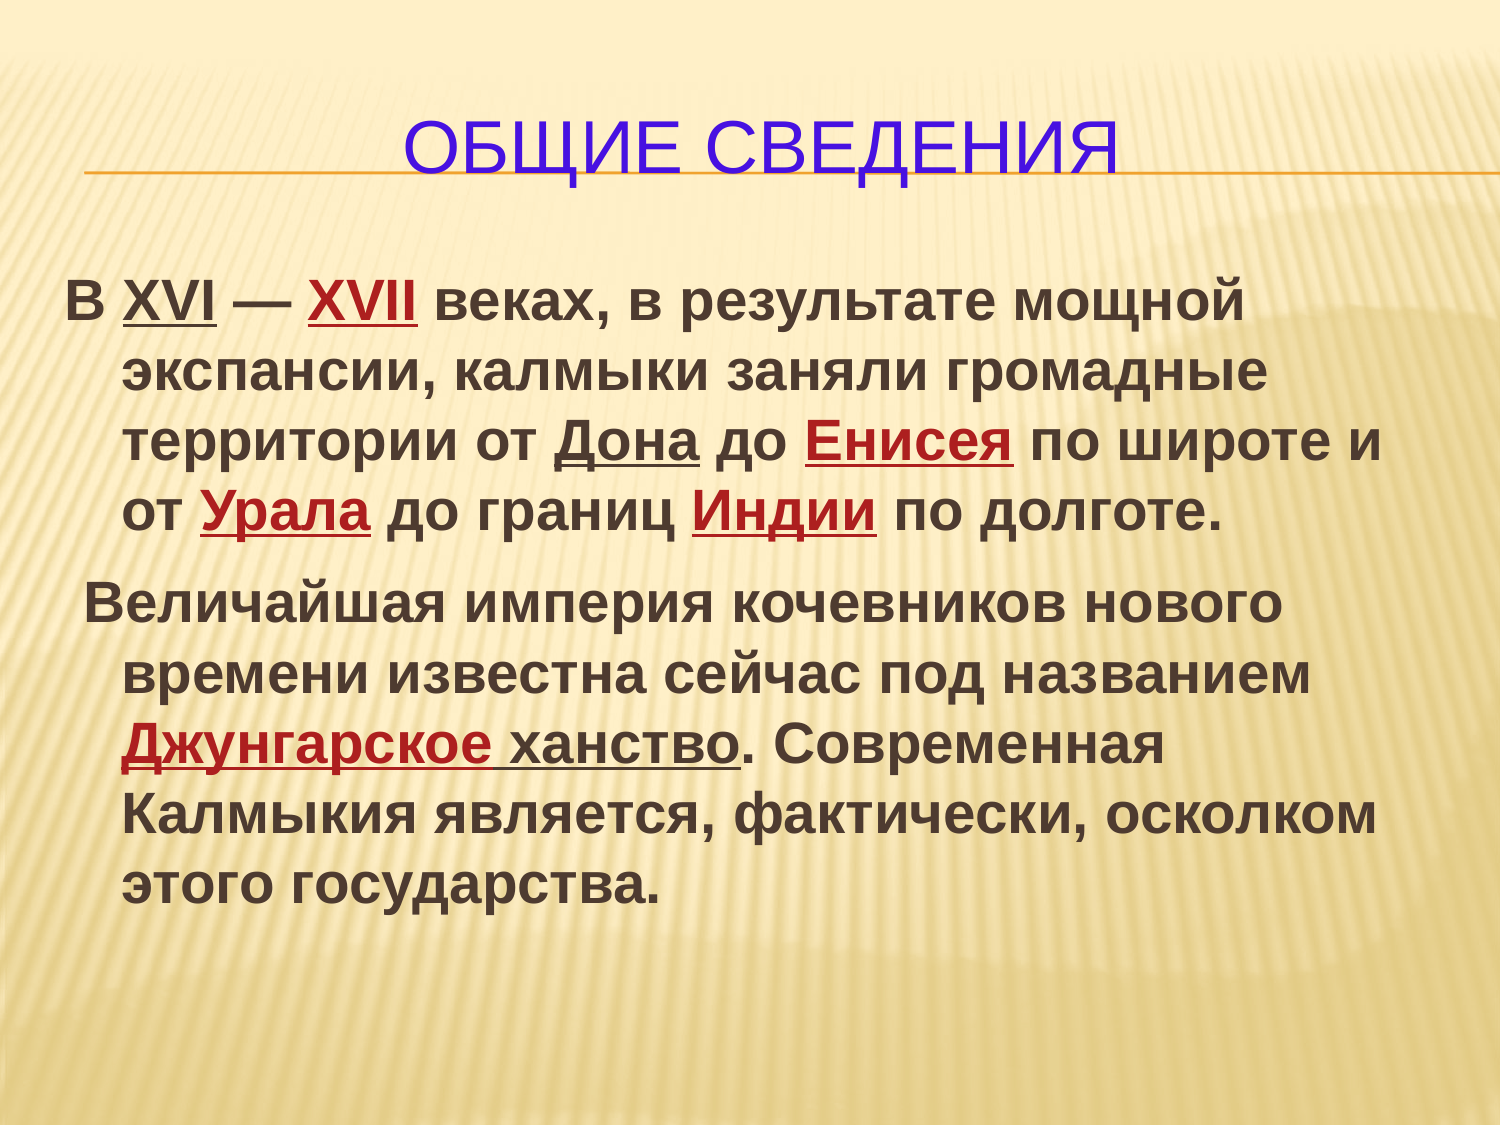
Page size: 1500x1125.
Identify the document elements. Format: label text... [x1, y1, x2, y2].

title Общие сведения [50, 75, 1475, 213]
list В XVI — XVII веках, в результате мощной экспансии, калмыки заняли громадные территории от Дона до Енисея по широте и от Урала до границ Индии по долготе. Величайшая империя кочевников нового времени известна сейчас под названием Джунгарское ханство. Современная Калмыкия является, фактически, осколком этого государства. [50, 254, 1475, 998]
